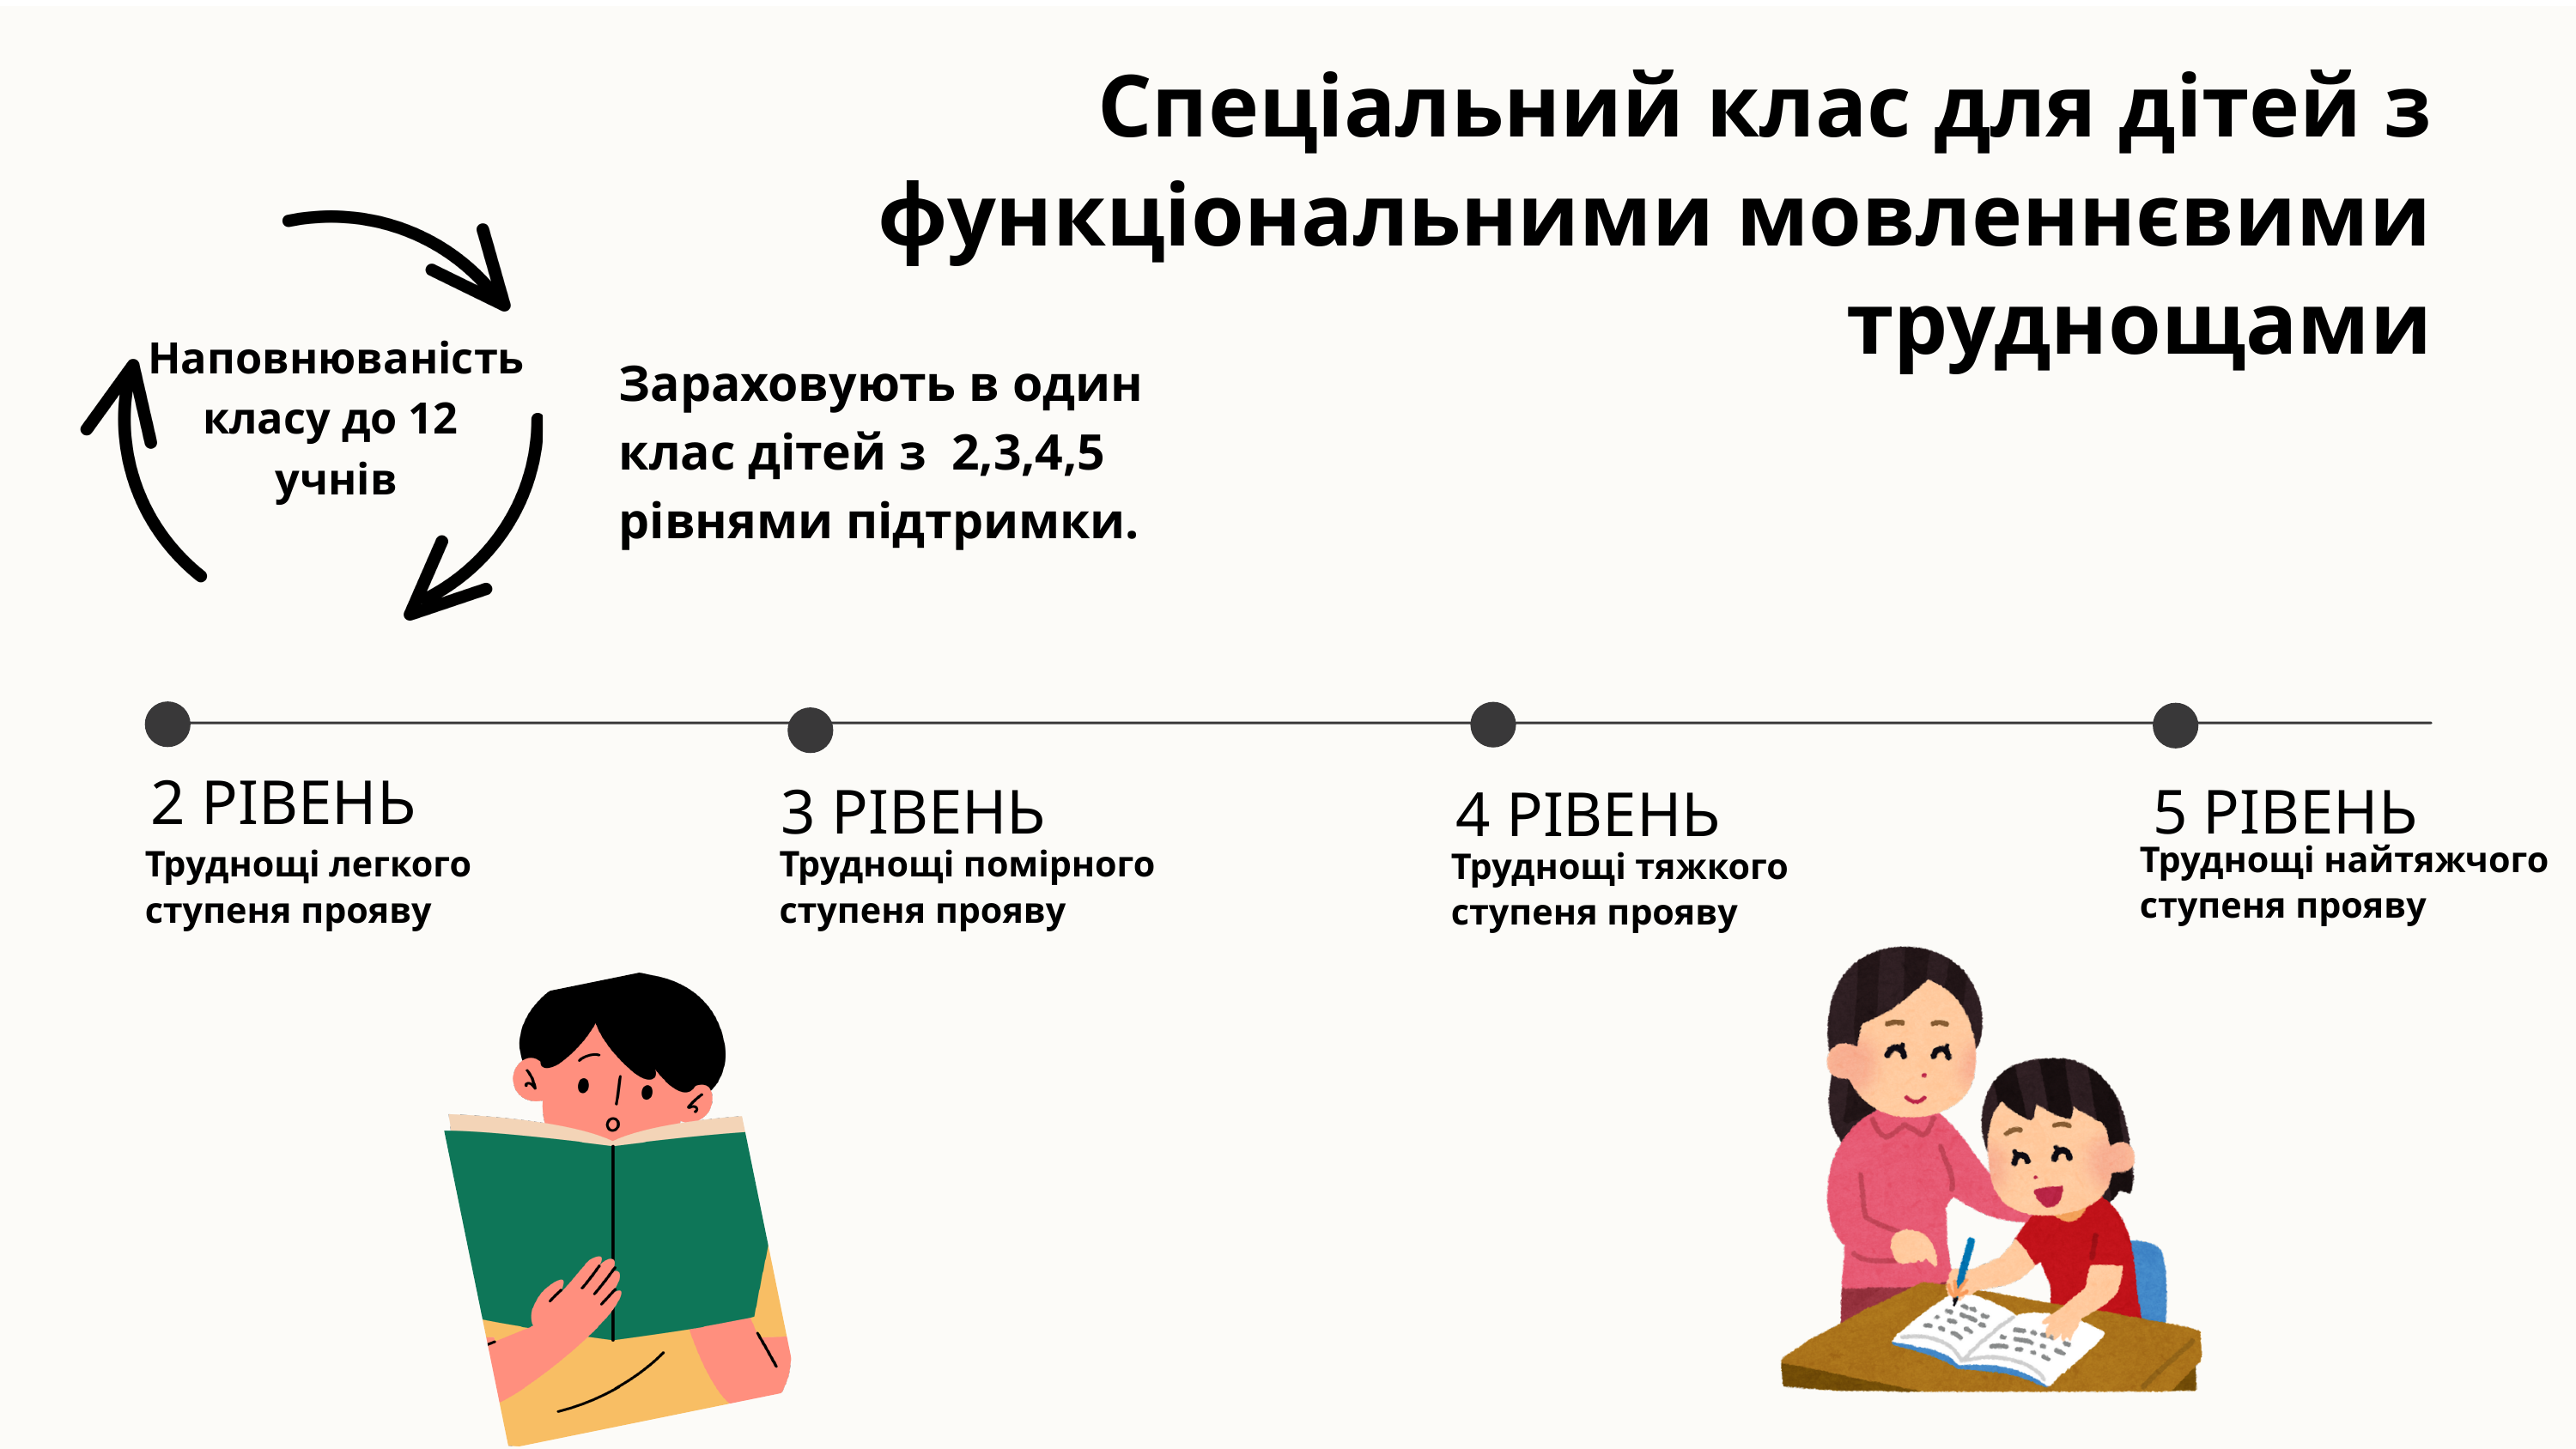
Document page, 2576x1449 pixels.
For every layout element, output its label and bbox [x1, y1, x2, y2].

text_box [144, 840, 619, 944]
text_box [836, 721, 1466, 724]
text_box [1956, 833, 2576, 944]
text_box [580, 45, 2433, 409]
text_box [787, 706, 834, 754]
text_box [618, 347, 1238, 566]
text_box [194, 721, 782, 724]
text_box [0, 5, 2576, 1449]
text_box [2203, 721, 2433, 724]
text_box [144, 700, 191, 748]
text_box [748, 838, 1254, 944]
text_box [144, 306, 528, 677]
text_box [2152, 702, 2199, 749]
text_box [1352, 840, 1926, 946]
text_box [1470, 701, 1516, 748]
text_box [1519, 721, 2148, 724]
